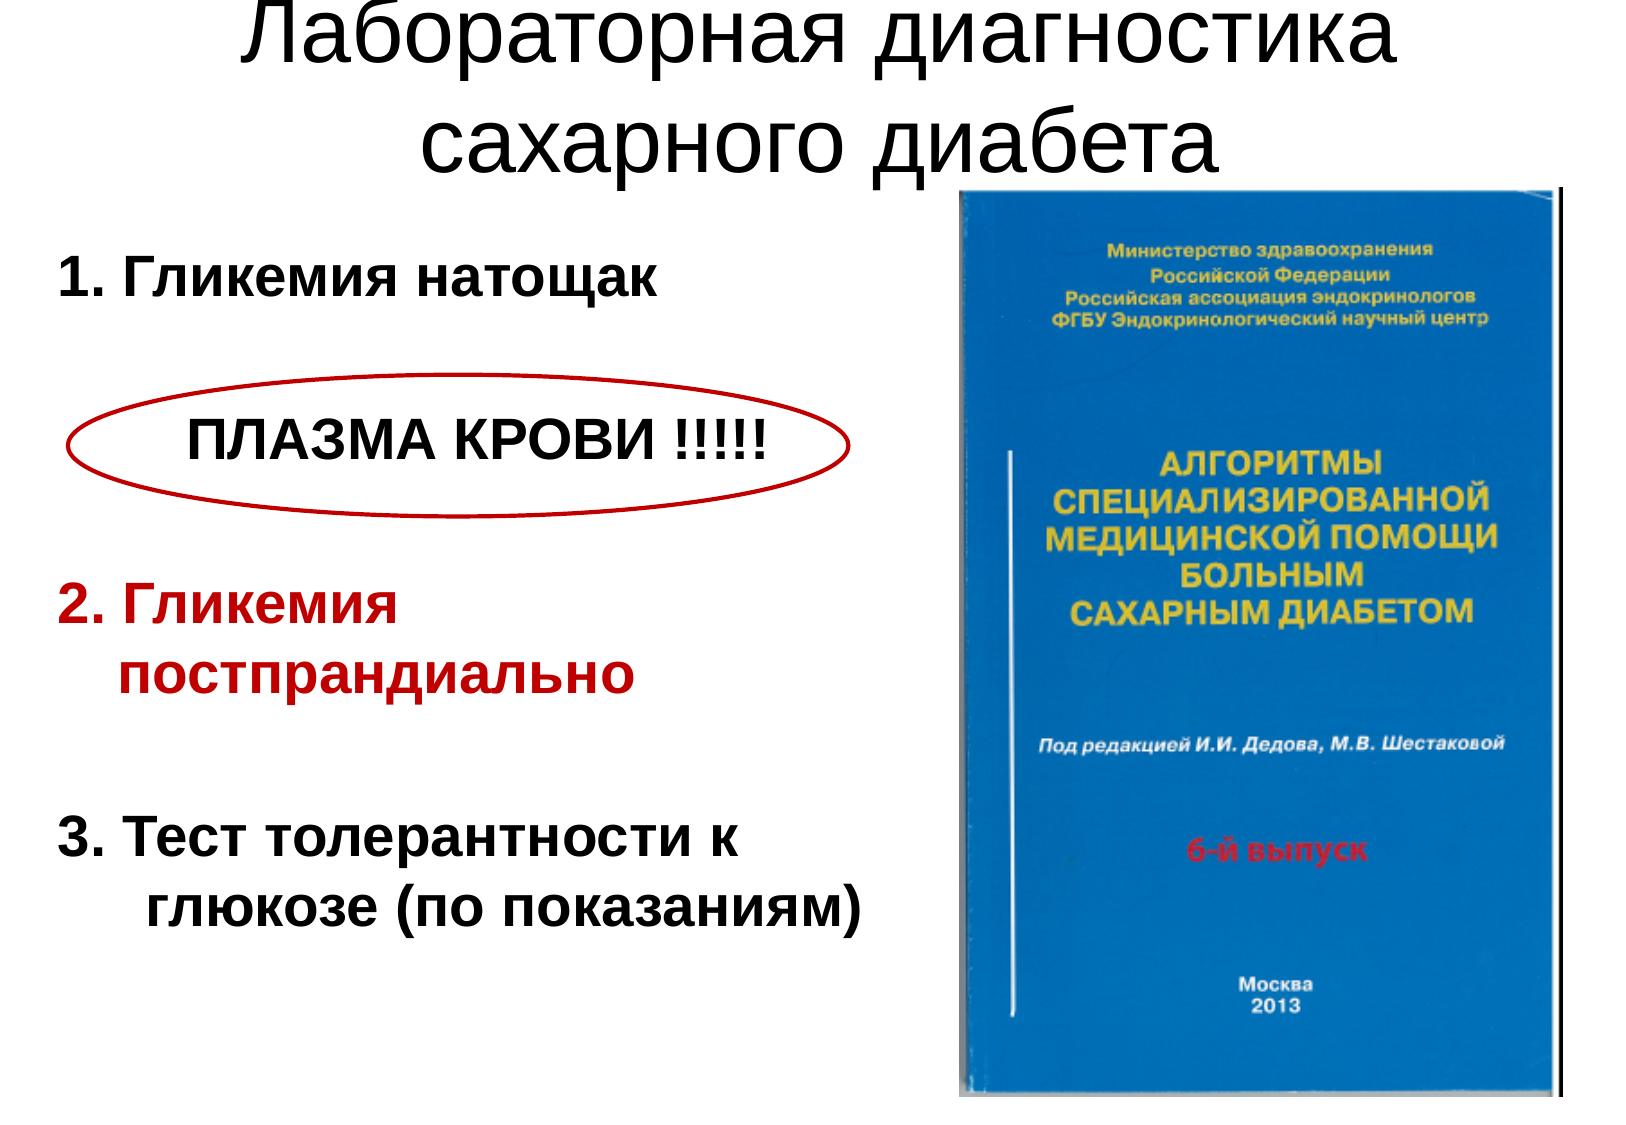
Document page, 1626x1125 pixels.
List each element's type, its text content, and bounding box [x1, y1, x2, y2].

text_box [65, 372, 851, 519]
title Лабораторная диагностика сахарного диабета [67, 0, 1572, 162]
list 1. Гликемия натощак ПЛАЗМА КРОВИ !!!!! 2. Гликемия постпрандиально 3. Тест толерантности к глюкозе (по показаниям) [42, 168, 914, 1067]
picture [959, 187, 1564, 1098]
